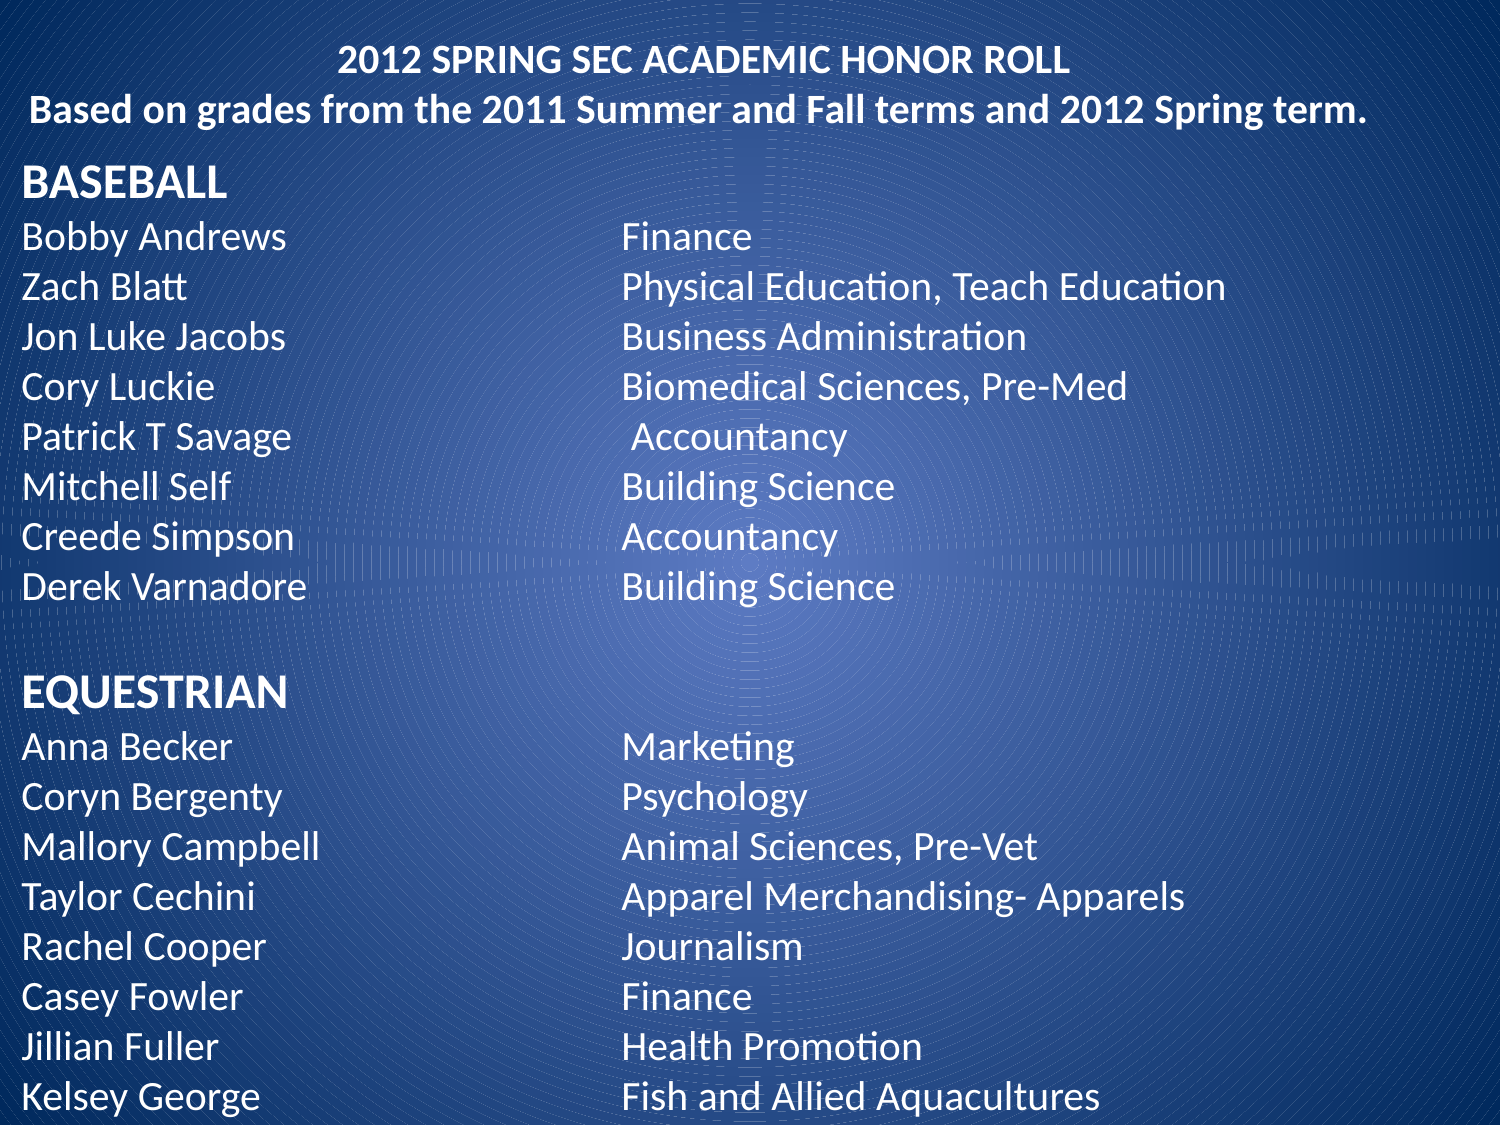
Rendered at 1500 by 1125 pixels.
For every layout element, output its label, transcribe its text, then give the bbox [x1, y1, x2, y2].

text_box 2012 SPRING SEC ACADEMIC HONOR ROLL Based on grades from the 2011 Summer and Fall terms and 2012 Spring term. [13, 24, 1394, 140]
text_box BASEBALL Bobby Andrews Finance Zach Blatt Physical Education, Teach Education Jon Luke Jacobs Business Administration Cory Luckie Biomedical Sciences, Pre-Med Patrick T Savage Accountancy Mitchell Self Building Science Creede Simpson Accountancy Derek Varnadore Building Science EQUESTRIAN Anna Becker Marketing Coryn Bergenty Psychology Mallory Campbell Animal Sciences, Pre-Vet Taylor Cechini Apparel Merchandising- Apparels Rachel Cooper Journalism Casey Fowler Finance Jillian Fuller Health Promotion Kelsey George Fish and Allied Aquacultures [6, 141, 1242, 1125]
